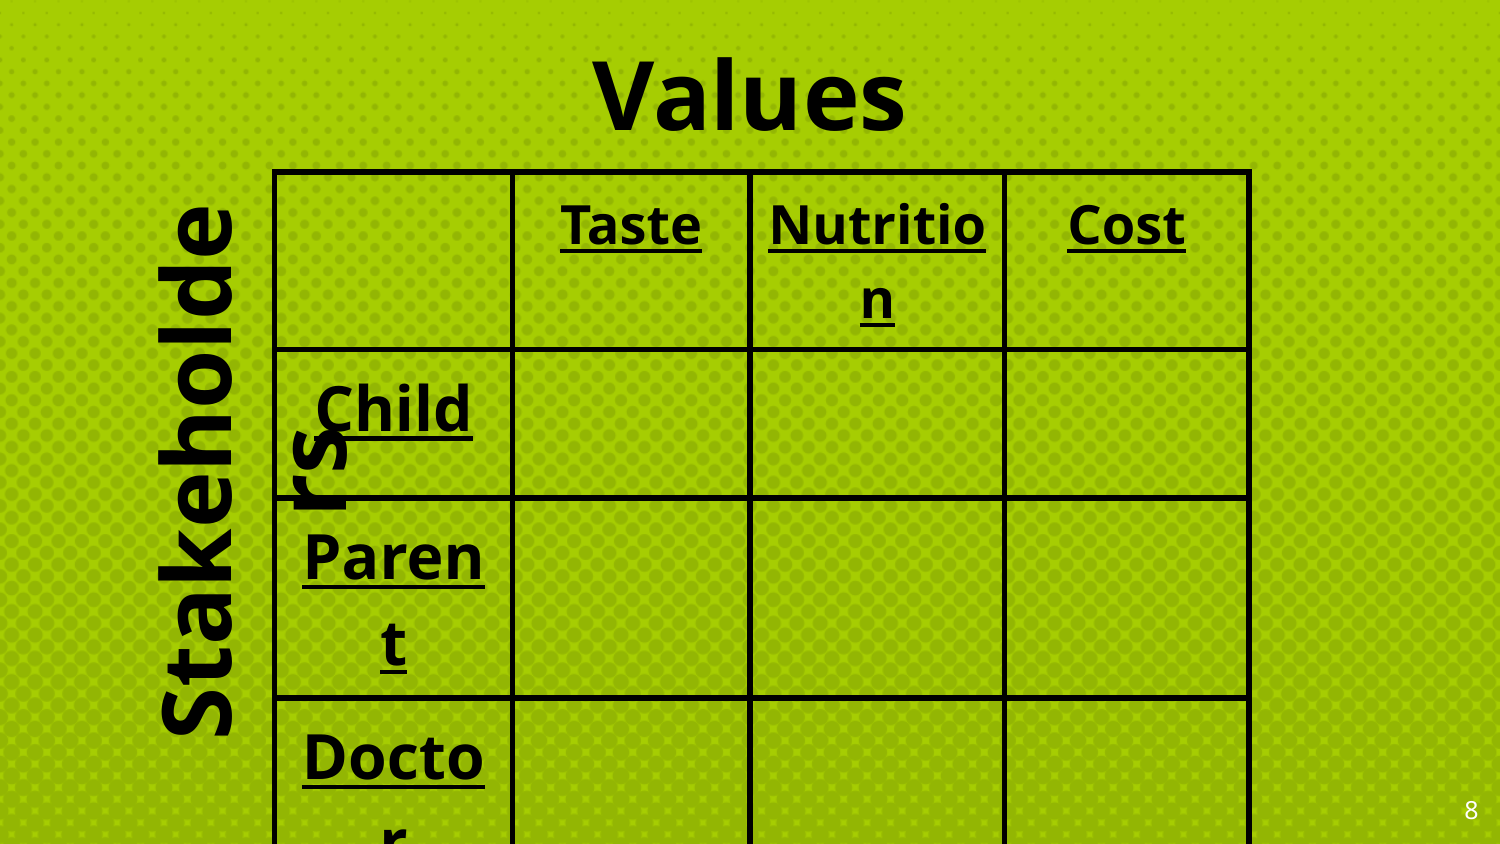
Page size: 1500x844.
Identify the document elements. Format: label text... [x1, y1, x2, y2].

table_cell [753, 701, 1002, 844]
table_cell [515, 501, 747, 695]
table_cell [515, 701, 747, 844]
table_cell [1007, 501, 1246, 695]
text_box Stakeholders [121, 169, 203, 775]
table_header [277, 175, 510, 347]
table_header Nutrition [753, 175, 1002, 347]
table_cell [753, 352, 1002, 495]
table_cell [753, 501, 1002, 695]
table_cell Parent [277, 501, 510, 695]
table_cell [515, 352, 747, 495]
table_header Cost [1007, 175, 1246, 347]
table_cell [1007, 701, 1246, 844]
table_header Taste [515, 175, 747, 347]
table_cell [1007, 352, 1246, 495]
table_cell Doctor [277, 701, 510, 844]
text_box Values [447, 20, 1053, 102]
slide_number 8 [1403, 779, 1494, 844]
table_cell Child [277, 352, 510, 495]
